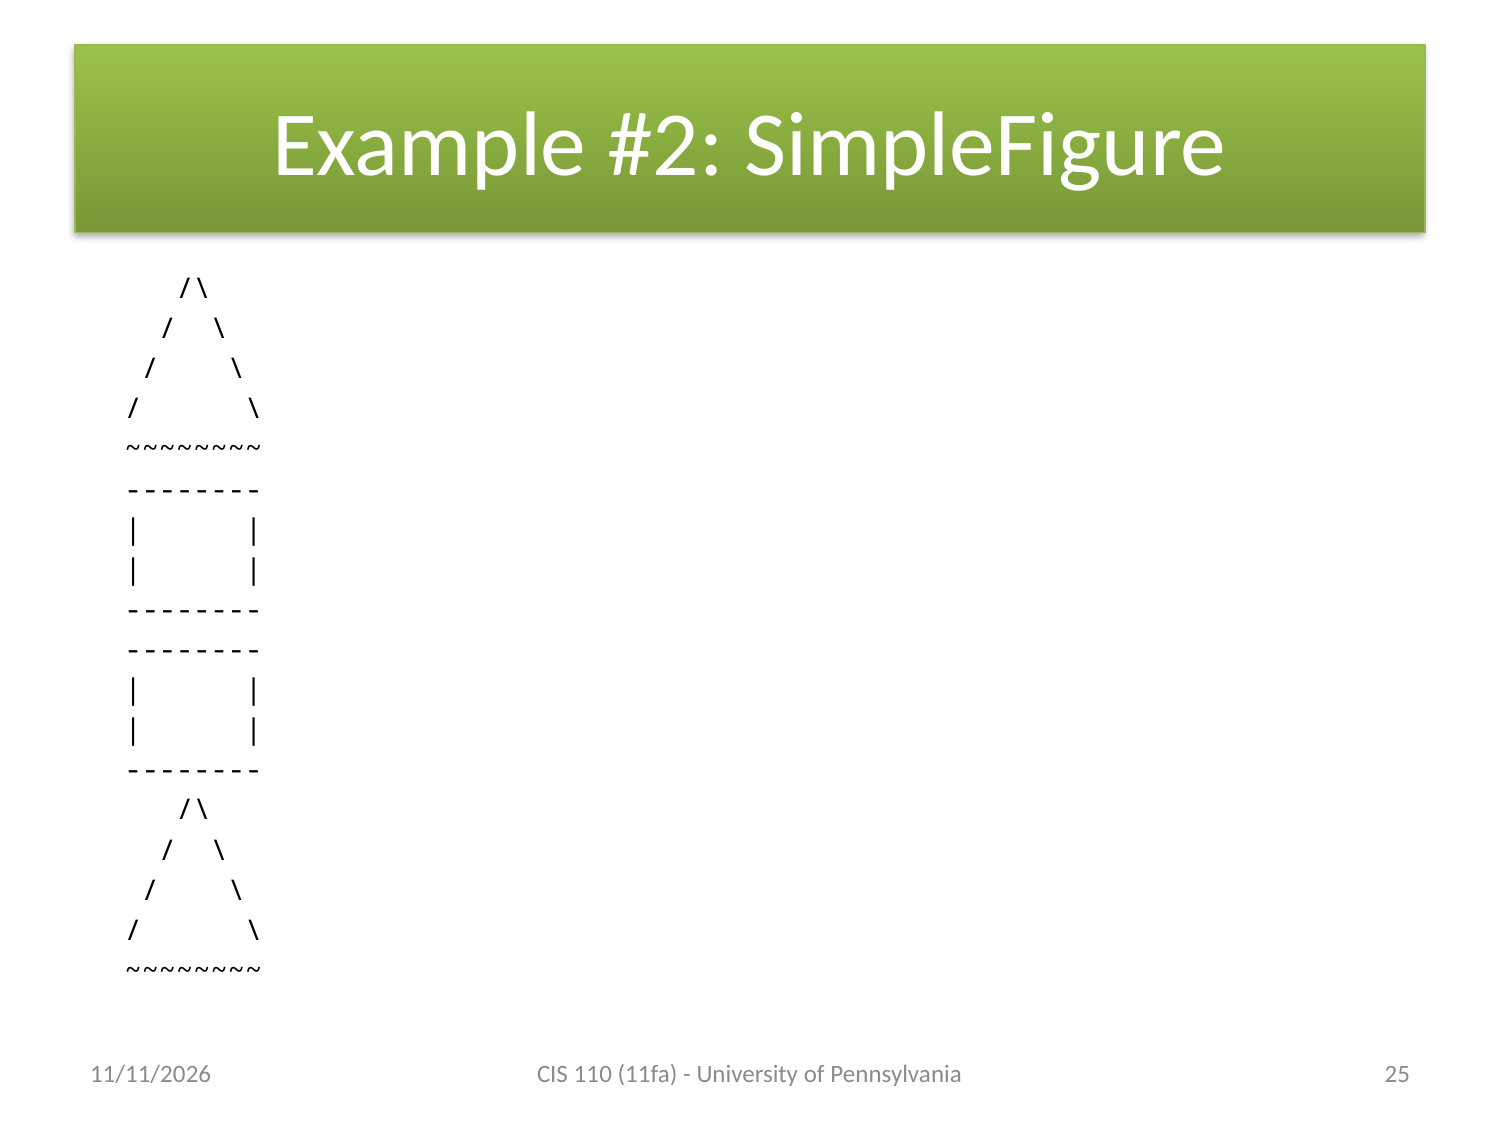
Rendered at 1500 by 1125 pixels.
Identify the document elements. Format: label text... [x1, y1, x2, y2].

slide_number 25 [1074, 1042, 1425, 1103]
title Example #2: SimpleFigure [74, 44, 1426, 233]
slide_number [75, 1042, 425, 1103]
footer CIS 110 (11fa) - University of Pennsylvania [512, 1042, 988, 1103]
list /\ / \ / \ / \ ~~~~~~~~ -------- | | | | -------- -------- | | | | -------- /\ / \ / \ / \ ~~~~~~~~ [75, 262, 1425, 1005]
